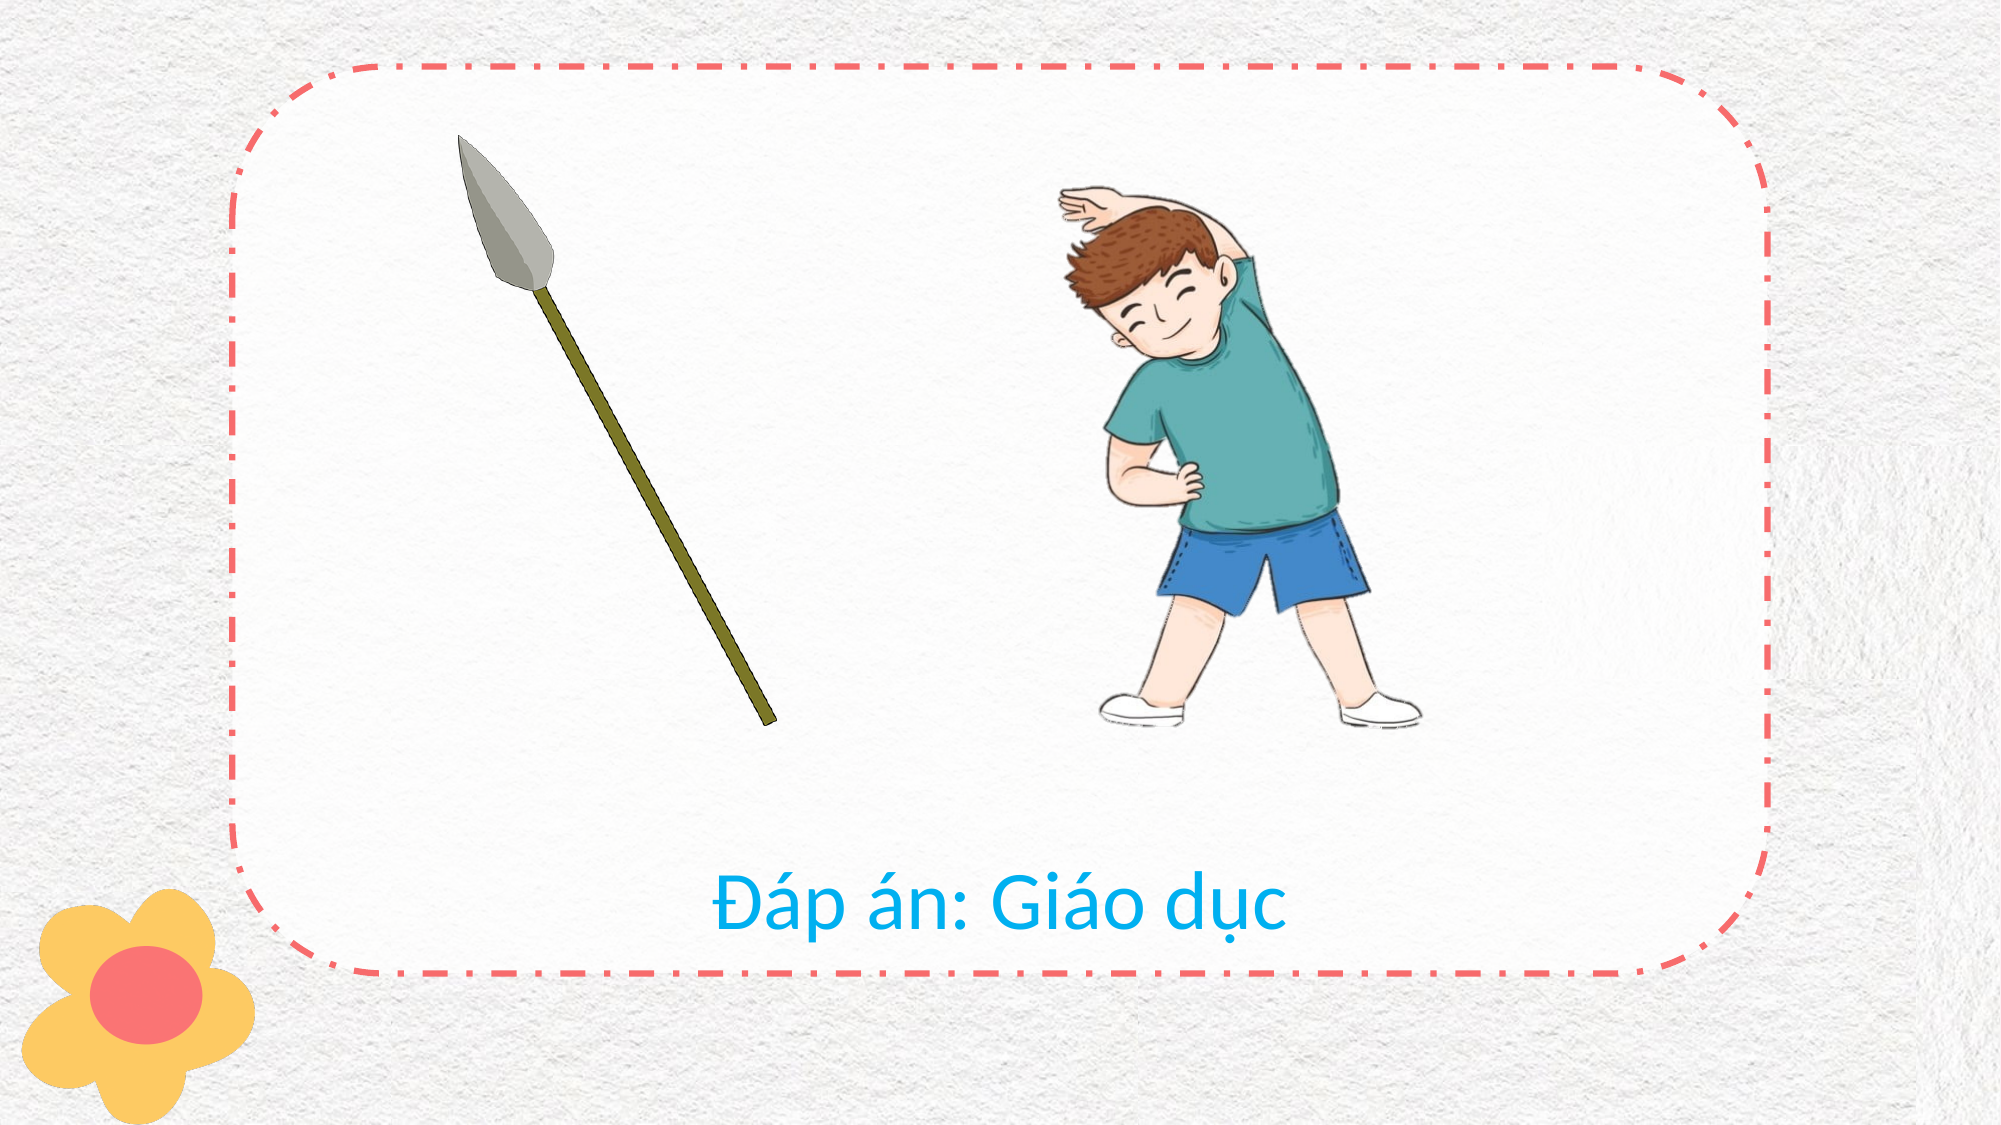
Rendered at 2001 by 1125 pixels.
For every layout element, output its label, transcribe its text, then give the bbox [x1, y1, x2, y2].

text_box Đáp án: Giáo dục [697, 838, 1340, 954]
picture [0, 0, 2001, 1125]
text_box [231, 65, 1769, 975]
